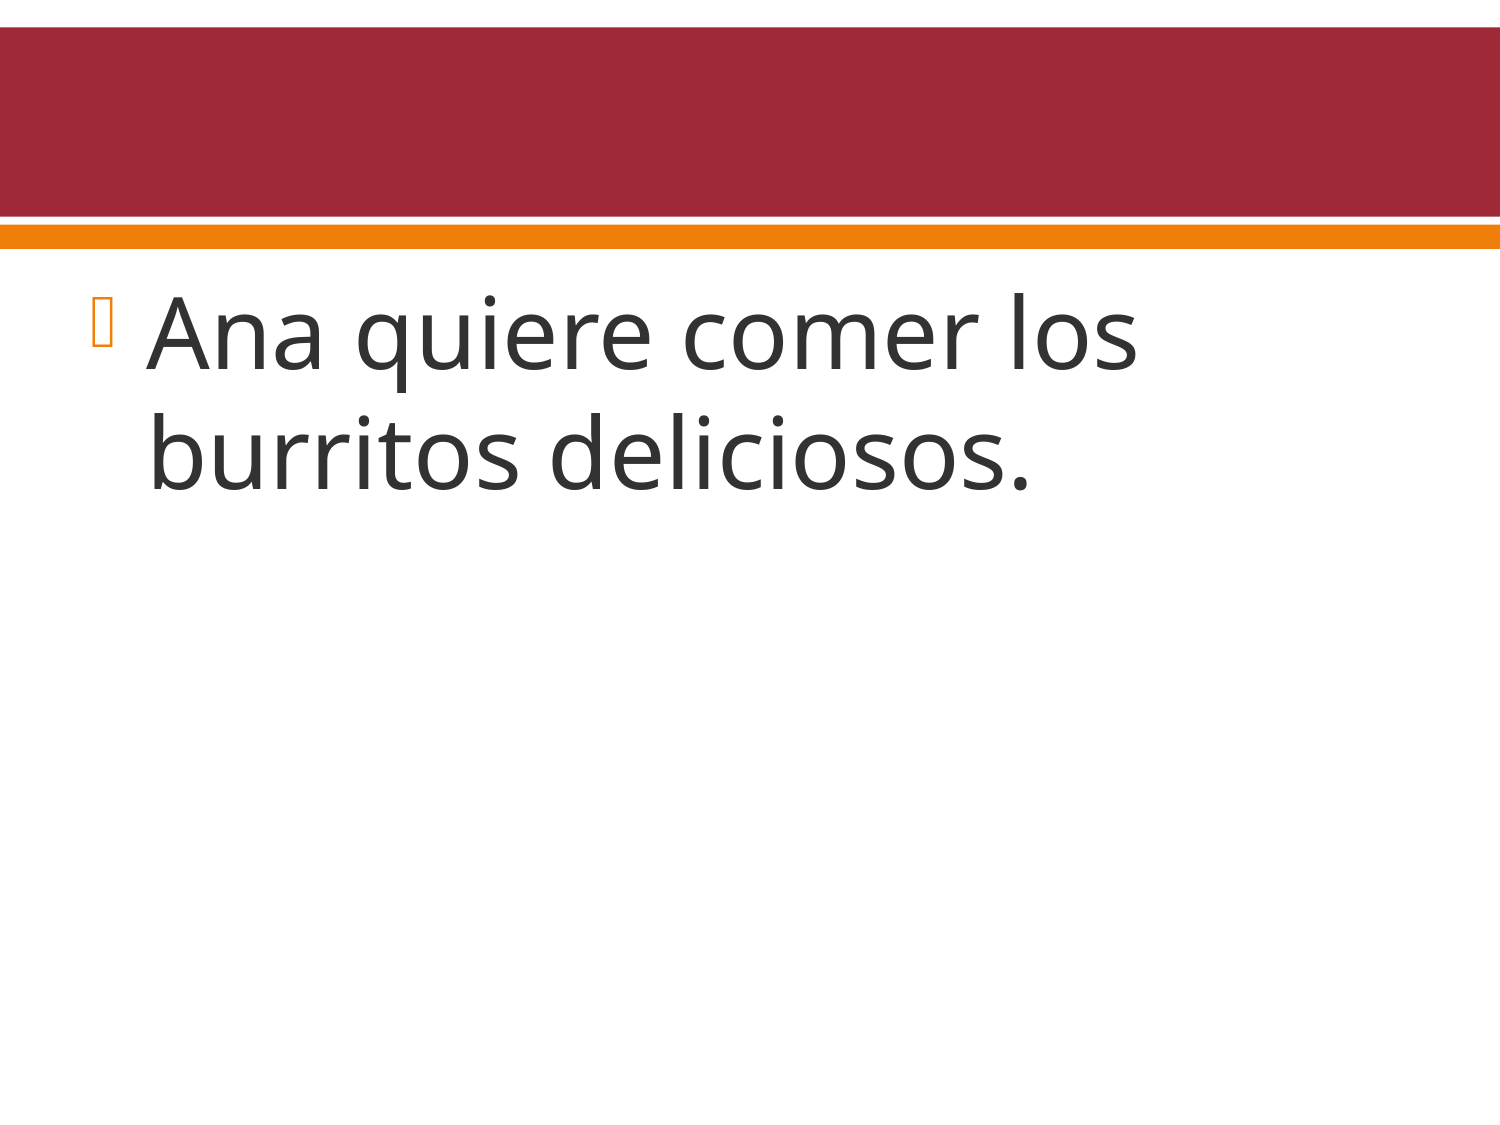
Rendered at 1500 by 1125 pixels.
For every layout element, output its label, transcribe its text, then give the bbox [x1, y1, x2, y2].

list Ana quiere comer los burritos deliciosos. [75, 262, 1425, 1005]
